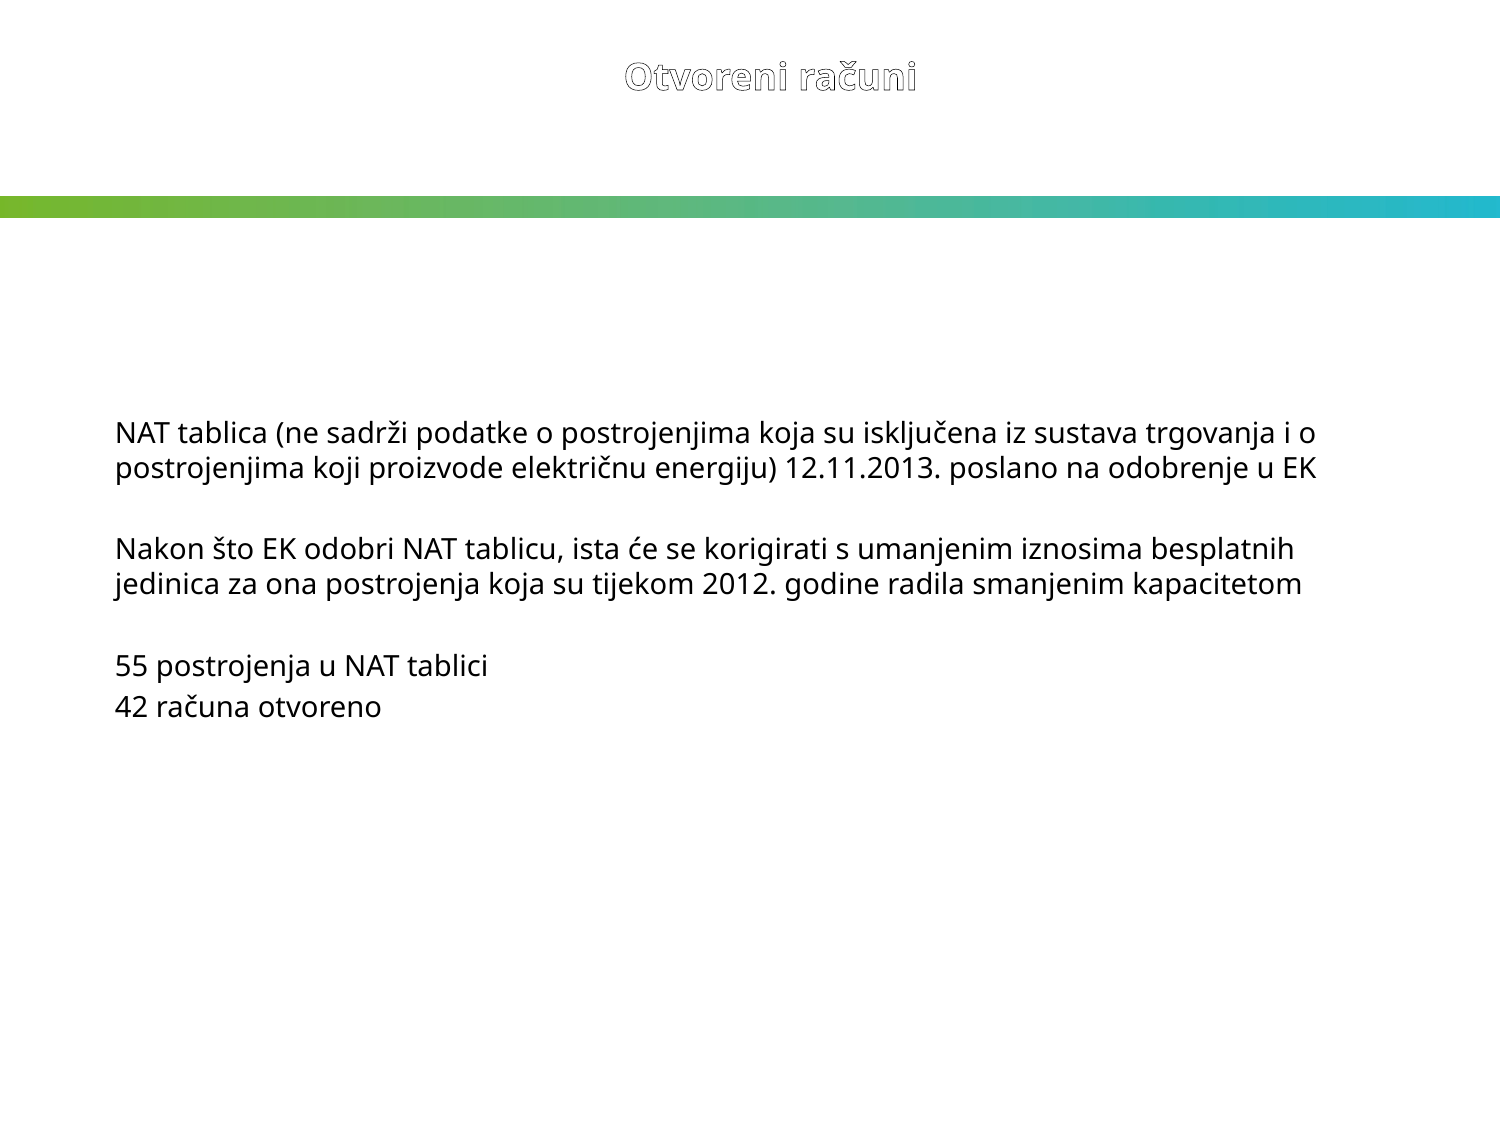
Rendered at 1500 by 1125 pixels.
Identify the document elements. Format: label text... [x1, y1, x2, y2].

list NAT tablica (ne sadrži podatke o postrojenjima koja su isključena iz sustava trgovanja i o postrojenjima koji proizvode električnu energiju) 12.11.2013. poslano na odobrenje u EK Nakon što EK odobri NAT tablicu, ista će se korigirati s umanjenim iznosima besplatnih jedinica za ona postrojenja koja su tijekom 2012. godine radila smanjenim kapacitetom 55 postrojenja u NAT tablici 42 računa otvoreno [100, 172, 1350, 1005]
title Otvoreni računi [41, 45, 1500, 164]
picture [1350, 196, 1500, 218]
picture [0, 196, 100, 218]
